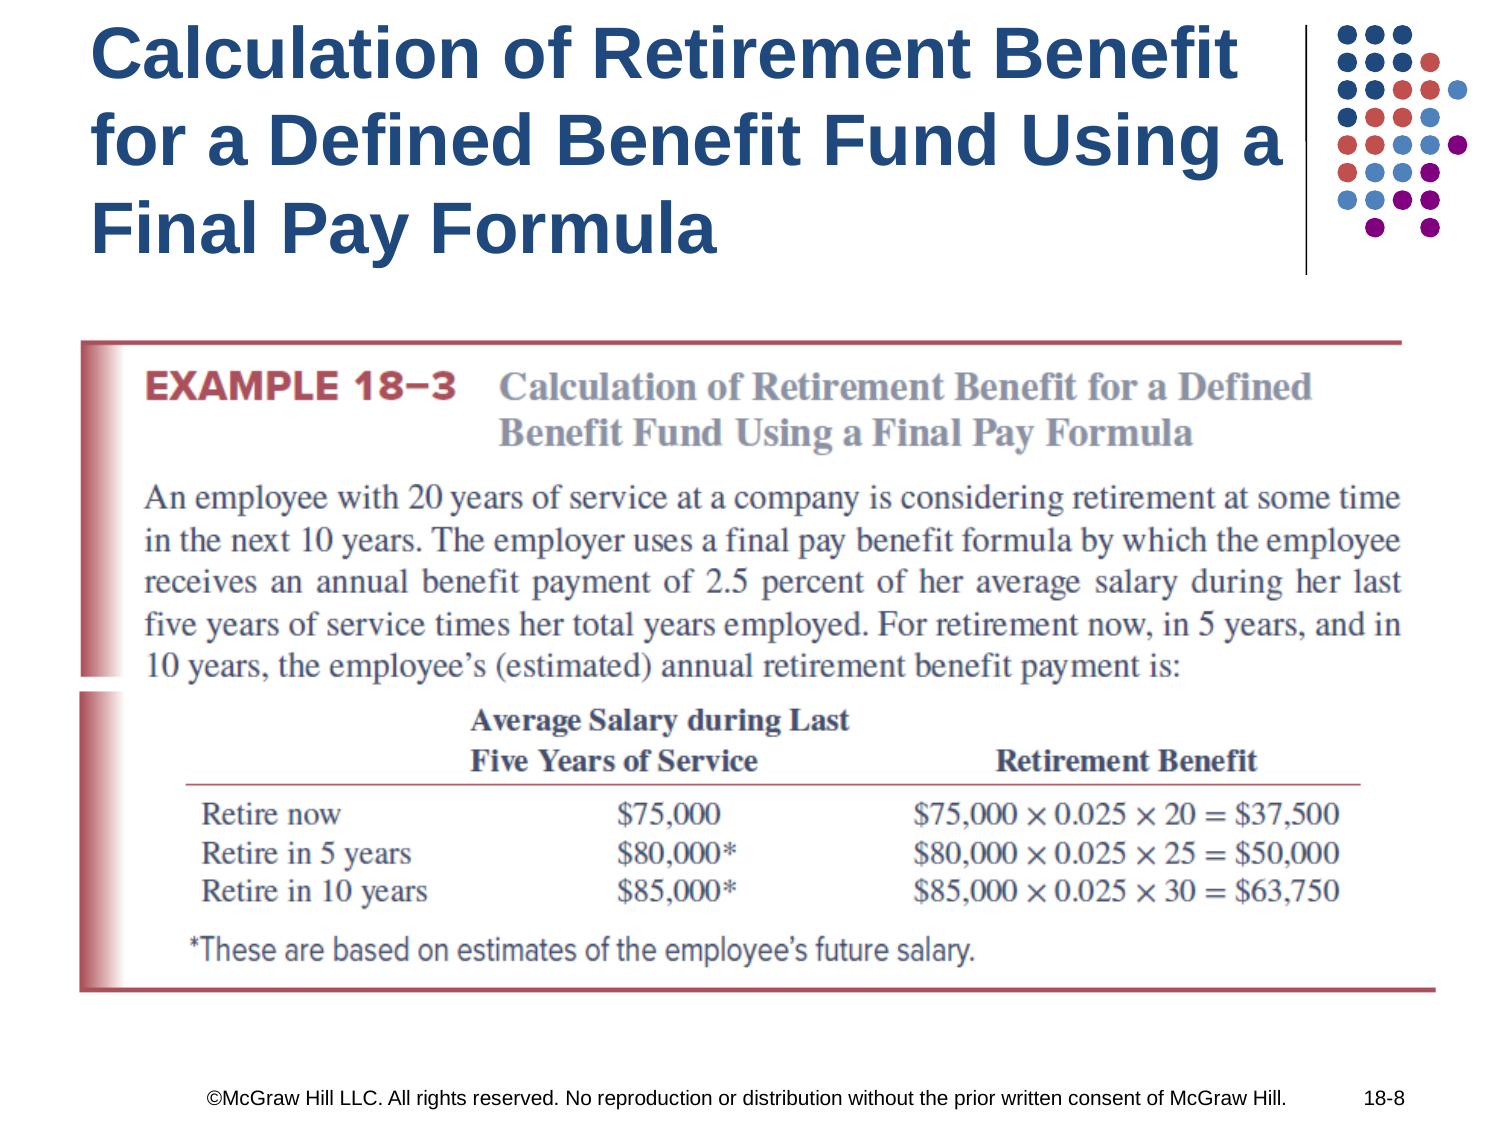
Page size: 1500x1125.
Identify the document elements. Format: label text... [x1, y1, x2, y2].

slide_number 18-8 [1070, 1077, 1421, 1123]
footer ©McGraw Hill LLC. All rights reserved. No reproduction or distribution without the prior written consent of McGraw Hill. [145, 1077, 1355, 1125]
title Calculation of Retirement Benefit for a Defined Benefit Fund Using a Final Pay Formula [75, 30, 1313, 243]
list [74, 333, 1426, 687]
picture [74, 687, 1447, 1003]
